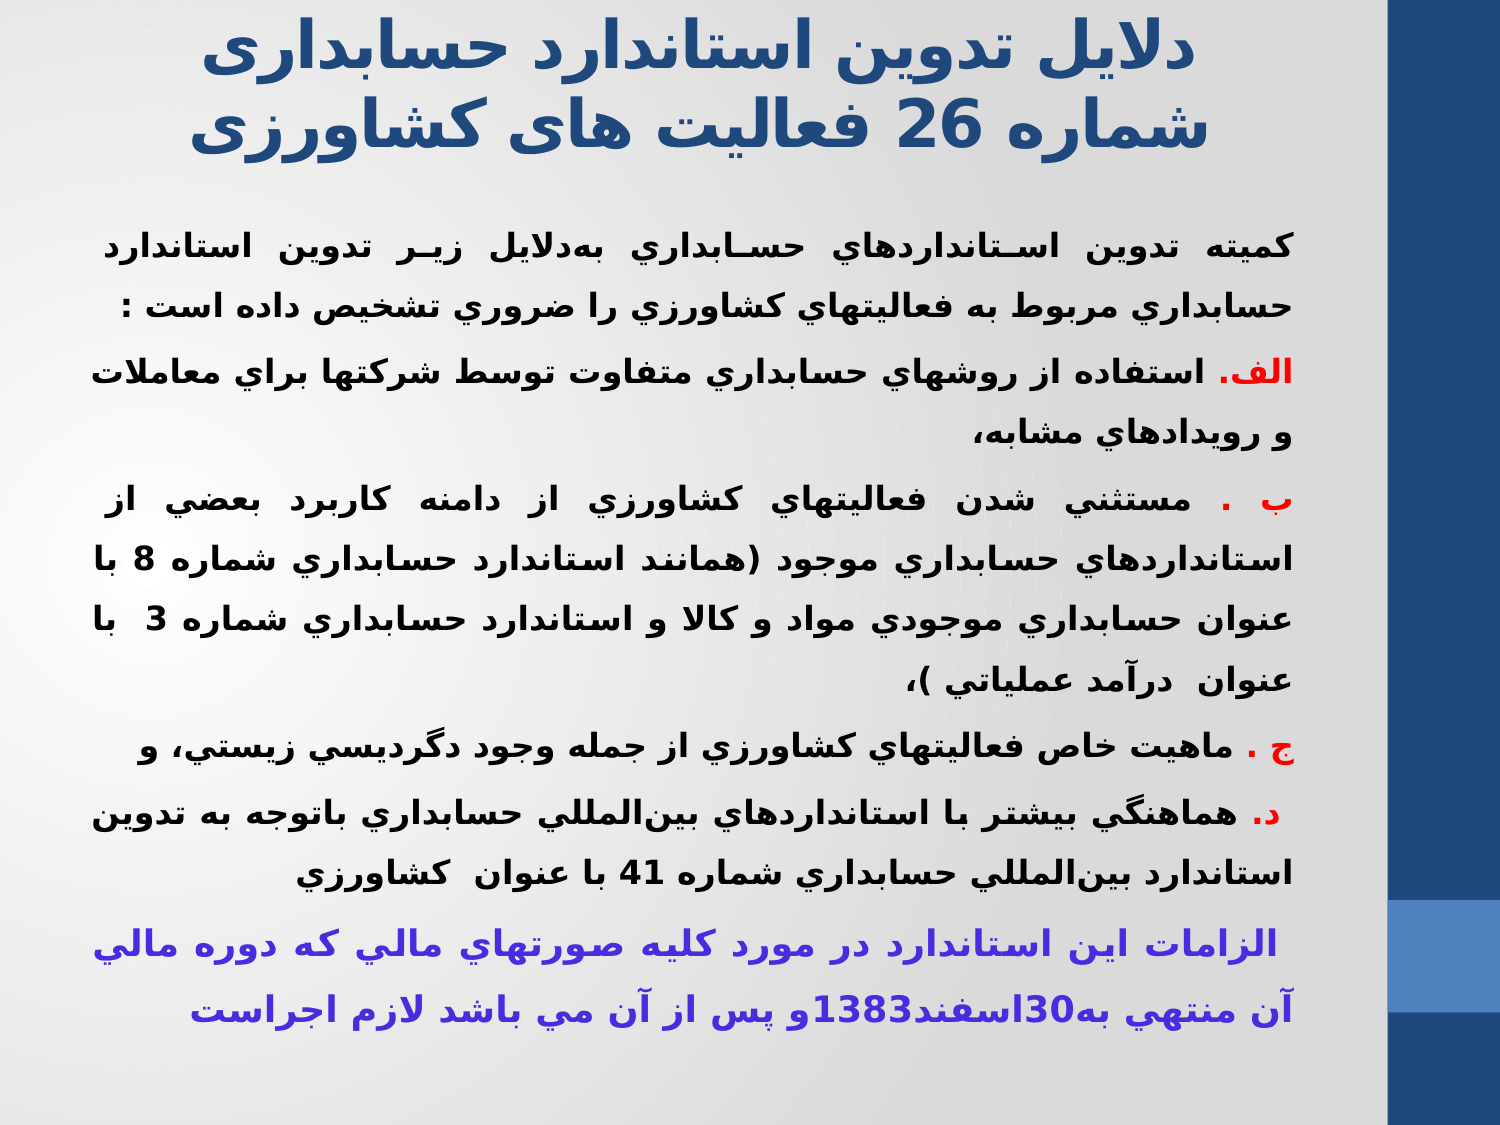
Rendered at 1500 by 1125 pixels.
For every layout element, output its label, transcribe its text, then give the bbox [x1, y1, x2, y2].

title دلایل تدوین استاندارد حسابداری شماره 26 فعالیت های کشاورزی [75, 45, 1325, 196]
list كميته‌ تدوين‌ استانداردهاي‌ حسابداري‌ به‌دلايل‌ زير تدوين‌ استاندارد حسابداري‌ مربوط‌ به‌ فعاليتهاي‌ كشاورزي‌ را ضروري‌ تشخيص‌ داده‌ است‌ : الف‌. استفاده‌ از روشهاي‌ حسابداري‌ متفاوت‌ توسط‌ شركتها براي‌ معاملات‌ و رويدادهاي‌ مشابه‌، ب‌ . مستثني‌ شدن‌ فعاليتهاي‌ كشاورزي‌ از دامنه‌ كاربرد بعضي‌ از استانداردهاي‌ حسابداري‌ موجود (همانند استاندارد حسابداري‌ شماره‌ 8 با عنوان‌ حسابداري‌ موجودي‌ مواد و كالا و استاندارد حسابداري‌ شماره‌ 3 با عنوان‌ درآمد عملياتي‌ )، ج‌ . ماهيت‌ خاص‌ فعاليتهاي‌ كشاورزي‌ از جمله‌ وجود دگرديسي‌ زيستي‌، و د. هماهنگي‌ بيشتر با استانداردهاي‌ بين‌المللي‌ حسابداري‌ باتوجه‌ به‌ تدوين‌ استاندارد بين‌المللي‌ حسابداري‌ شماره‌ 41 با عنوان‌ كشاورزي‌ الزامات اين استاندارد در مورد كليه صورتهاي مالي كه دوره مالي آن منتهي به30اسفند1383و پس از آن مي باشد لازم اجراست [75, 196, 1325, 1050]
